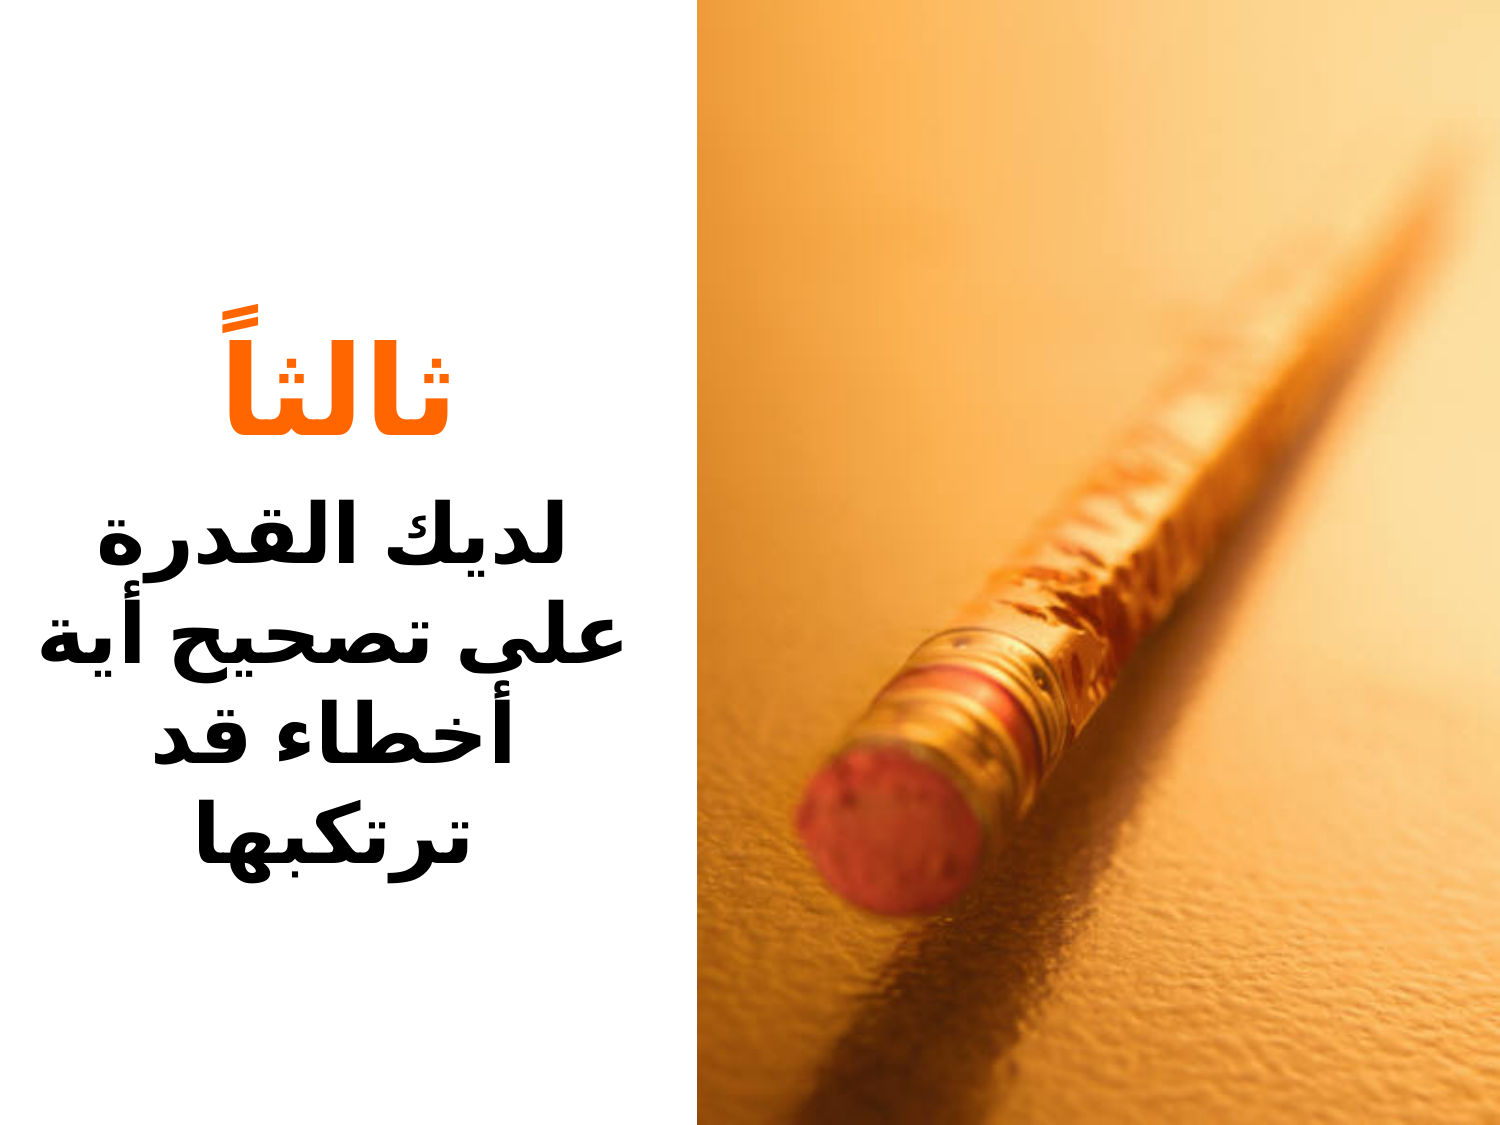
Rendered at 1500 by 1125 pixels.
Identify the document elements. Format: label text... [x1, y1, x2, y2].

text_box ثالثاً لديك القدرة على تصحيح أية أخطاء قد ترتكبها [0, 302, 668, 888]
picture [696, 0, 1500, 1125]
